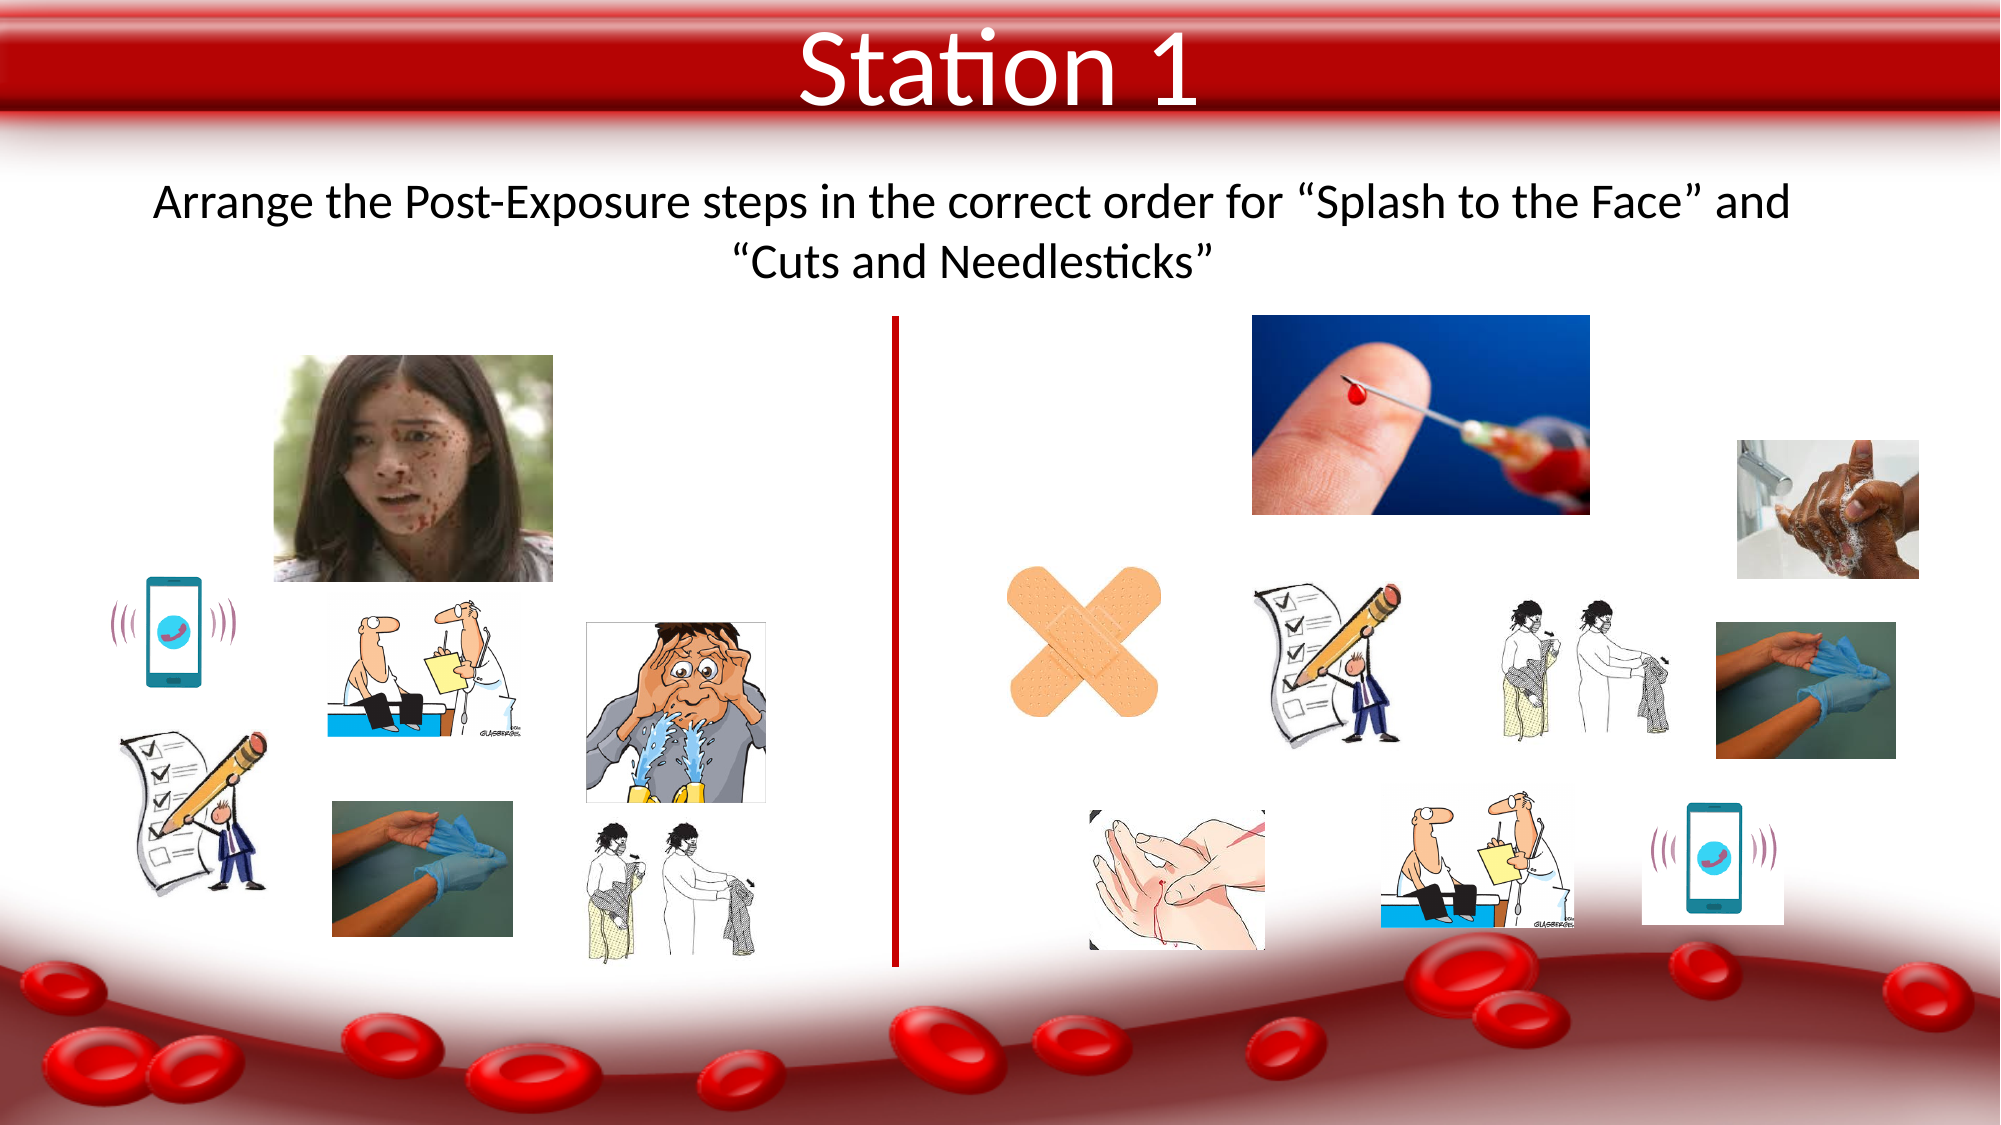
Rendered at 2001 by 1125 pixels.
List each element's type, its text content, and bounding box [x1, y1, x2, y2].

picture [0, 0, 2000, 1125]
list Arrange the Post-Exposure steps in the correct order for “Splash to the Face” and “Cuts and Needlesticks” [135, 193, 1810, 904]
